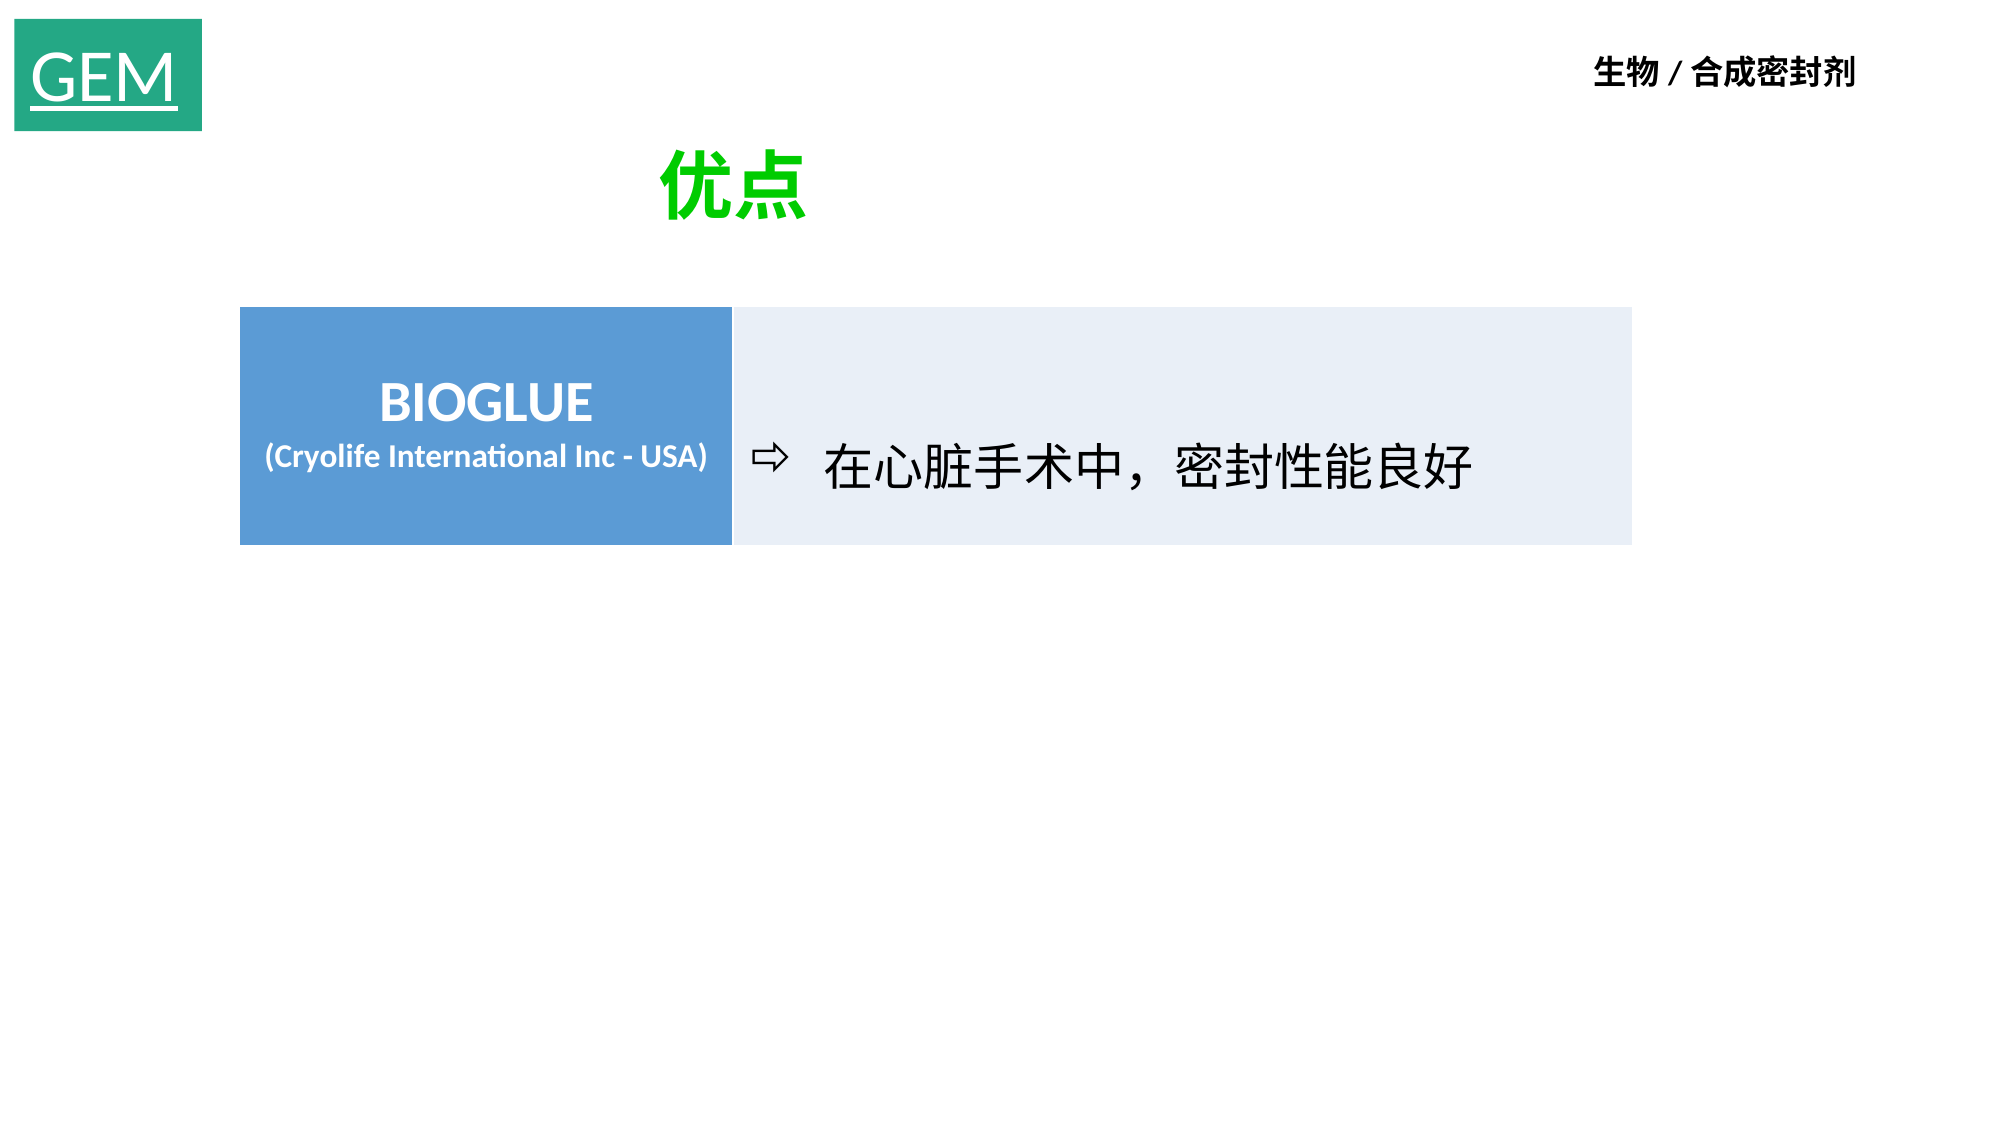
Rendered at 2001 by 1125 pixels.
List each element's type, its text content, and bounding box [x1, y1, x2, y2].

text_box 生物/合成密封剂 [1578, 43, 1872, 99]
text_box 优点 [644, 131, 824, 236]
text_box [14, 18, 202, 132]
table_header BIOGLUE (Cryolife International Inc - USA) [240, 307, 732, 545]
table_header 在心脏手术中，密封性能良好 [734, 307, 1632, 545]
